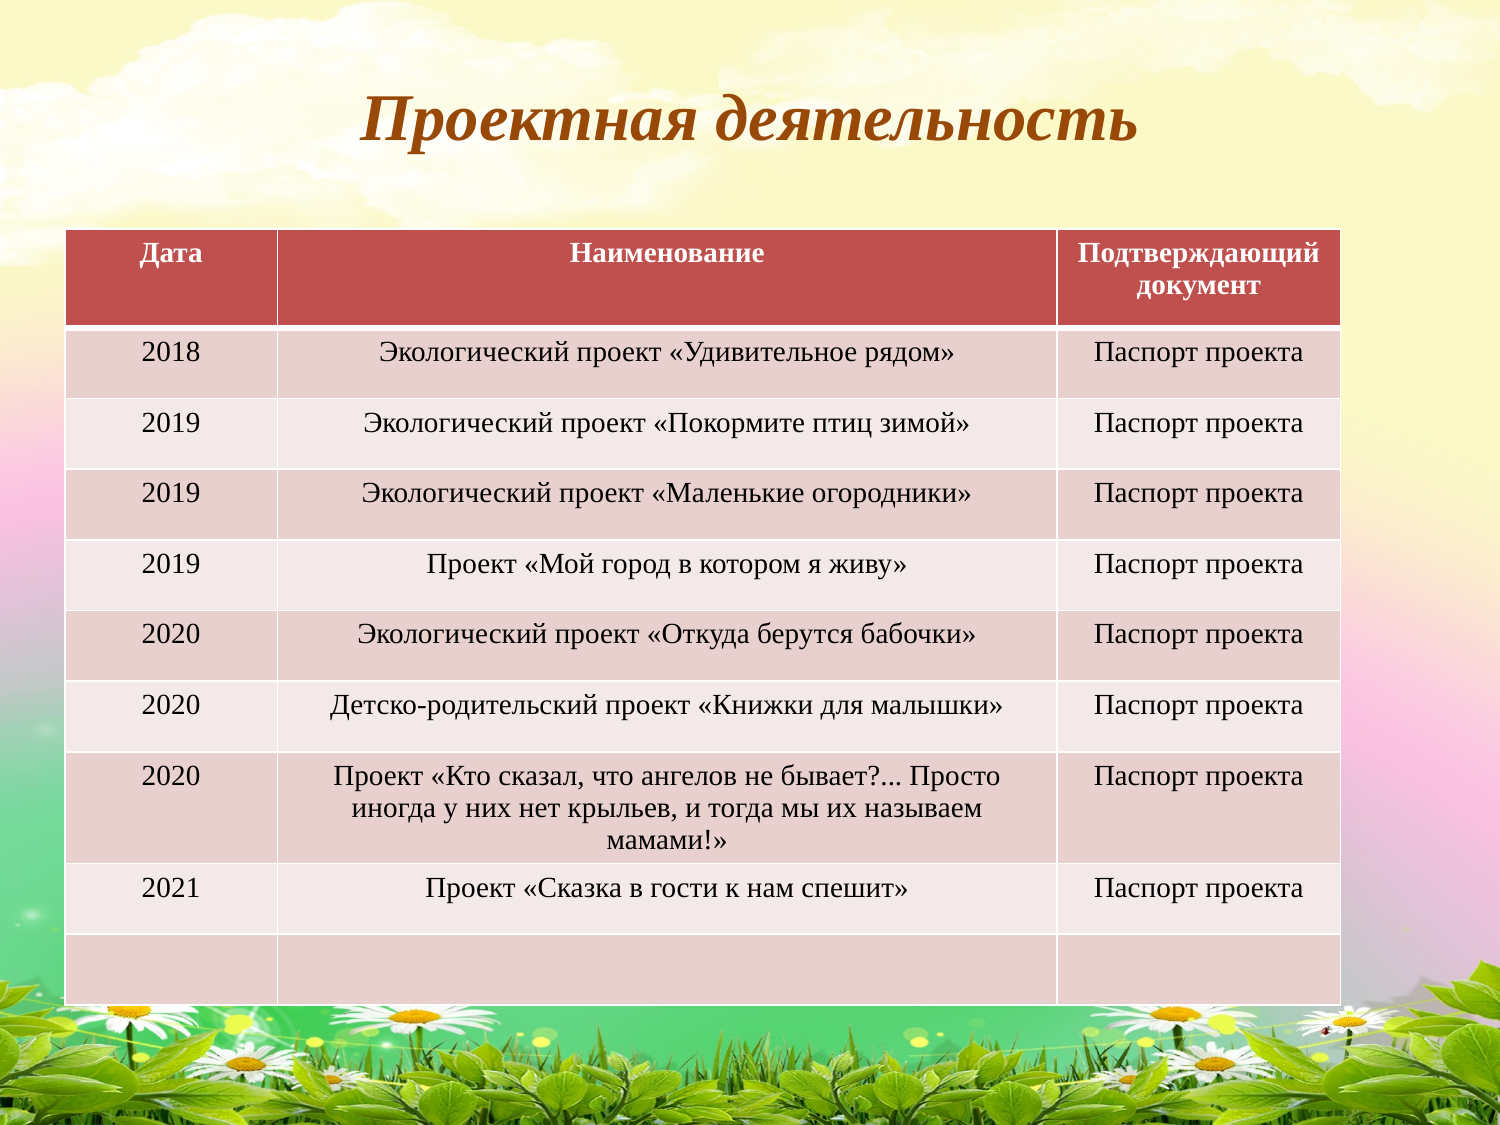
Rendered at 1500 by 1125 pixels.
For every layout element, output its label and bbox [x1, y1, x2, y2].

list [0, 0, 1500, 1125]
